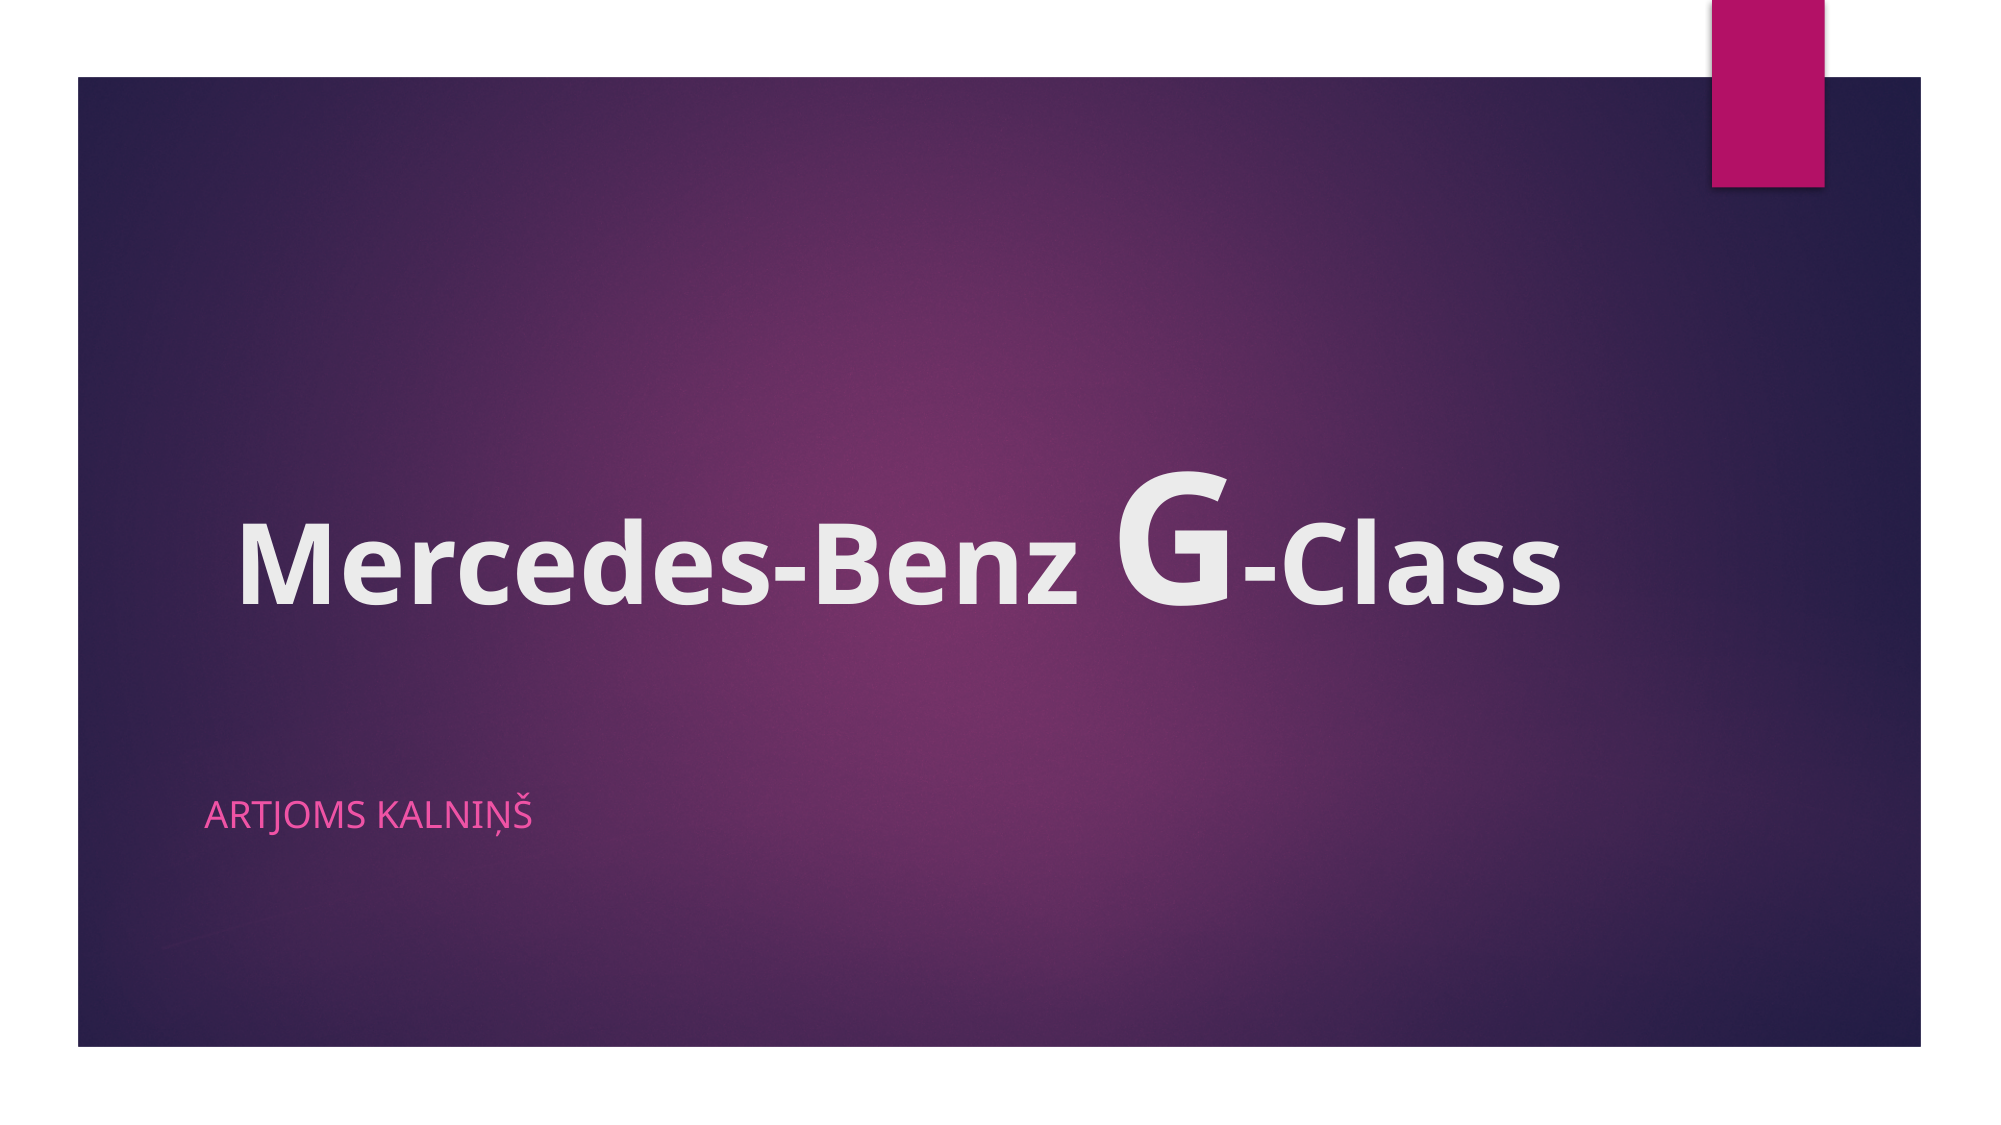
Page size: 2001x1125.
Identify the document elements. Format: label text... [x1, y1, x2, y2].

title Mercedes-Benz G-Class [189, 344, 1638, 783]
subtitle Artjoms Kalniņš [189, 783, 1638, 925]
